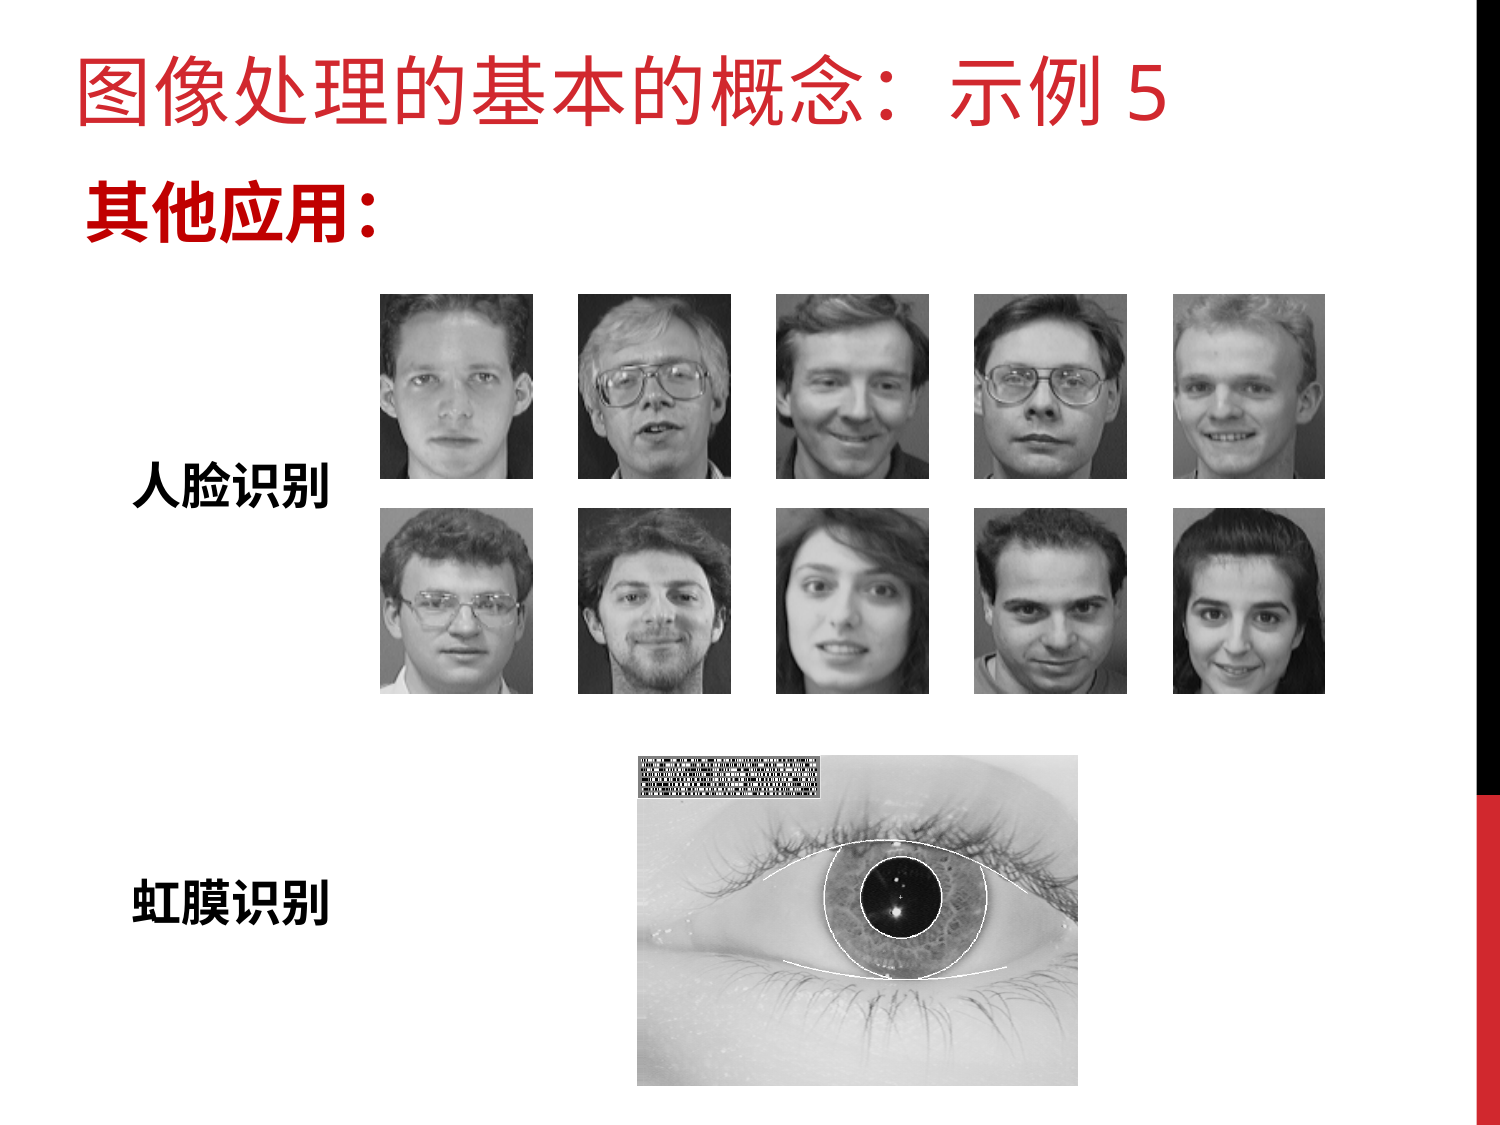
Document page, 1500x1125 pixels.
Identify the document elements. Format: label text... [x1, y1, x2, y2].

text_box 虹膜识别 [116, 863, 357, 939]
picture [636, 754, 1079, 1087]
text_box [379, 293, 1326, 694]
text_box 图像处理的基本的概念：示例5 [59, 36, 1476, 212]
text_box 其他应用： [69, 163, 458, 259]
text_box 人脸识别 [116, 447, 357, 522]
